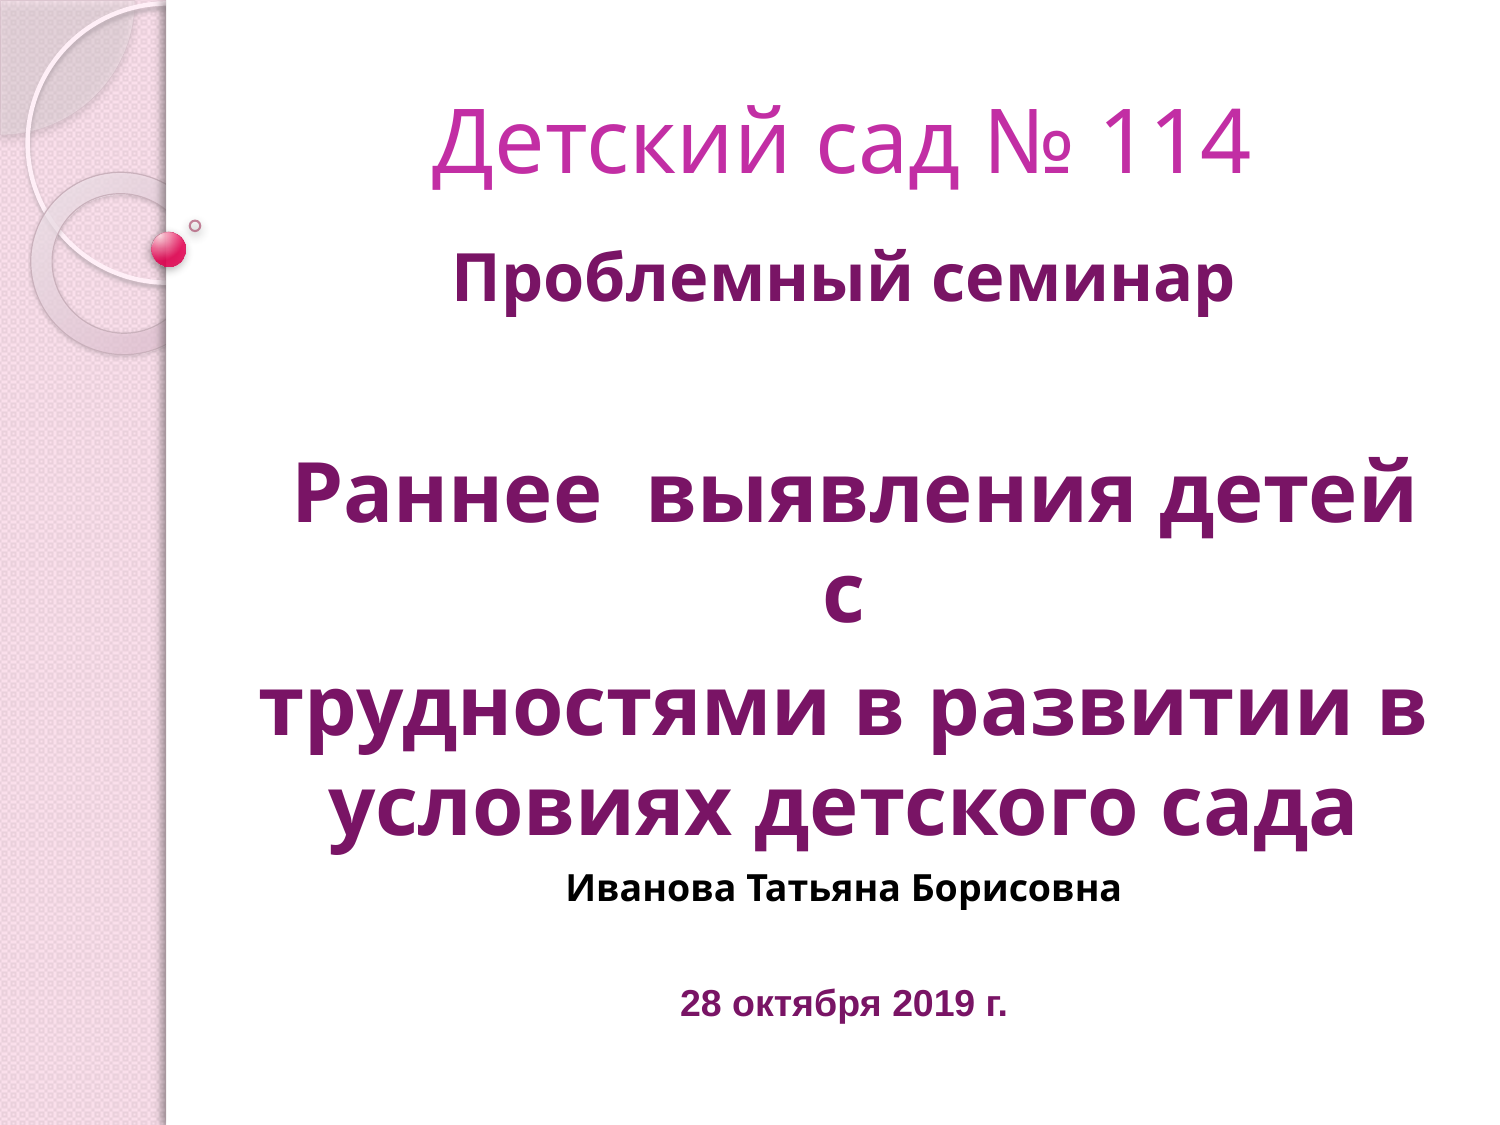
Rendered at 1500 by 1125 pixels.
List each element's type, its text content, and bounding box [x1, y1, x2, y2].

title Детский сад № 114 [234, 59, 1450, 200]
subtitle Проблемный семинар Раннее выявления детей с трудностями в развитии в условиях детского сада Иванова Татьяна Борисовна 28 октября 2019 г. [234, 234, 1450, 1008]
